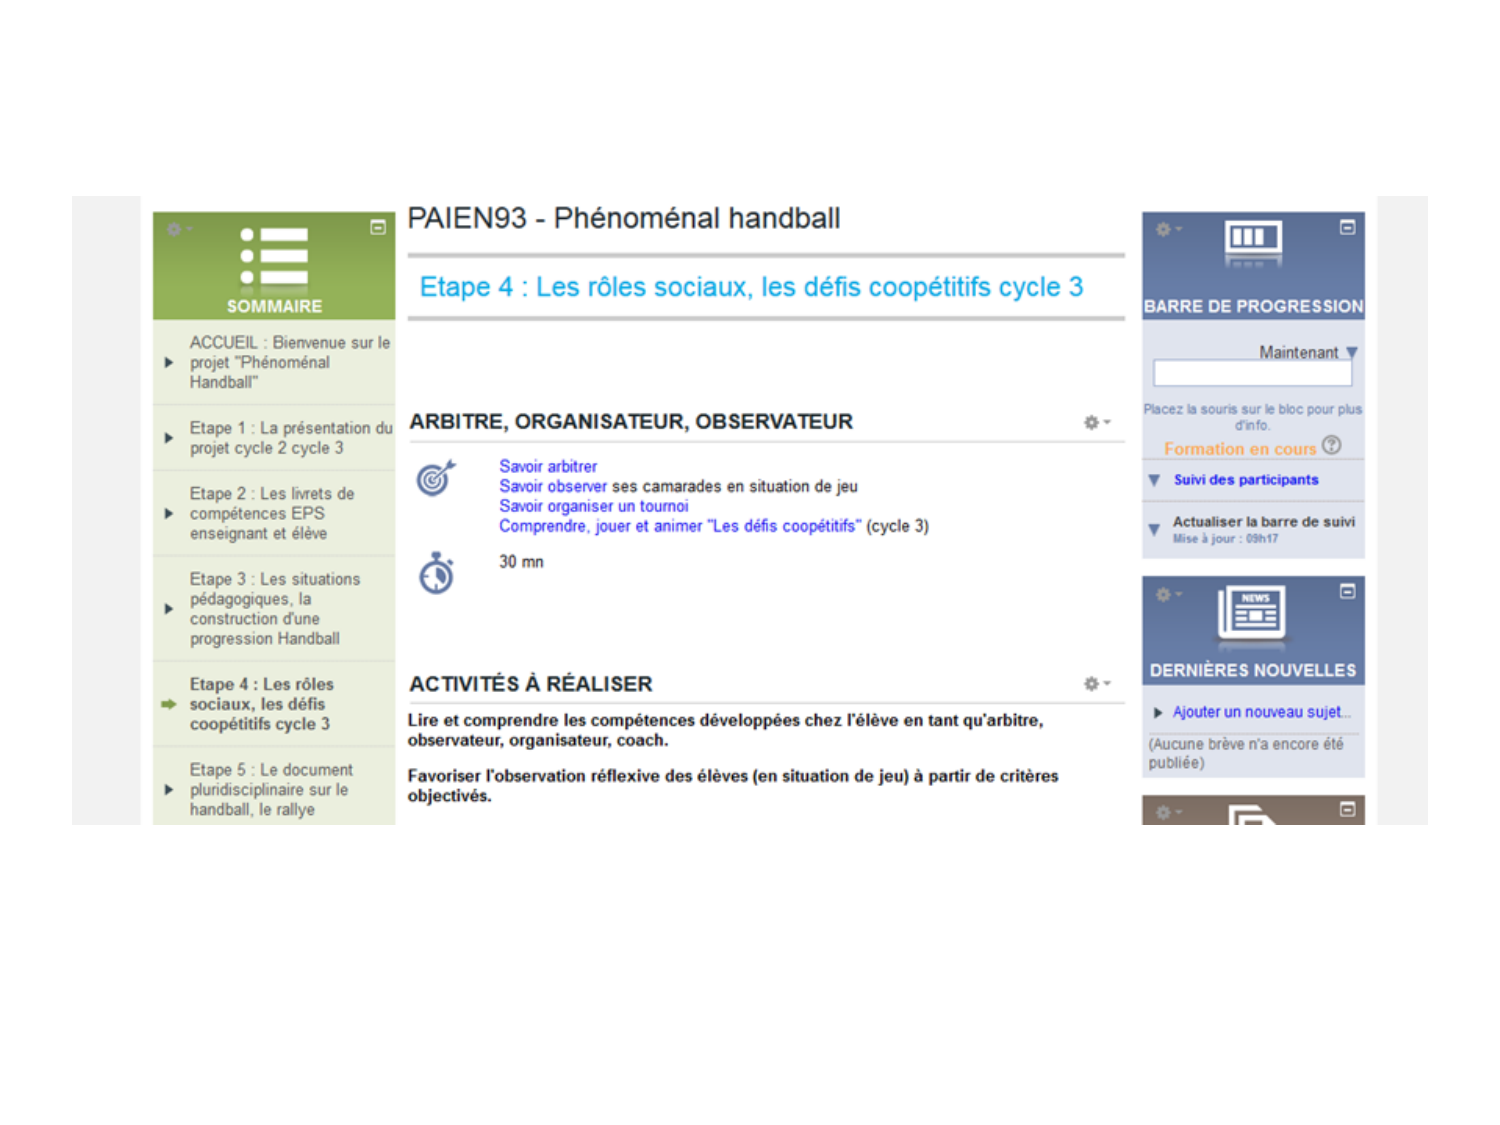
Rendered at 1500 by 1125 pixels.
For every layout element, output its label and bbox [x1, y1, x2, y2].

picture [72, 195, 1428, 825]
